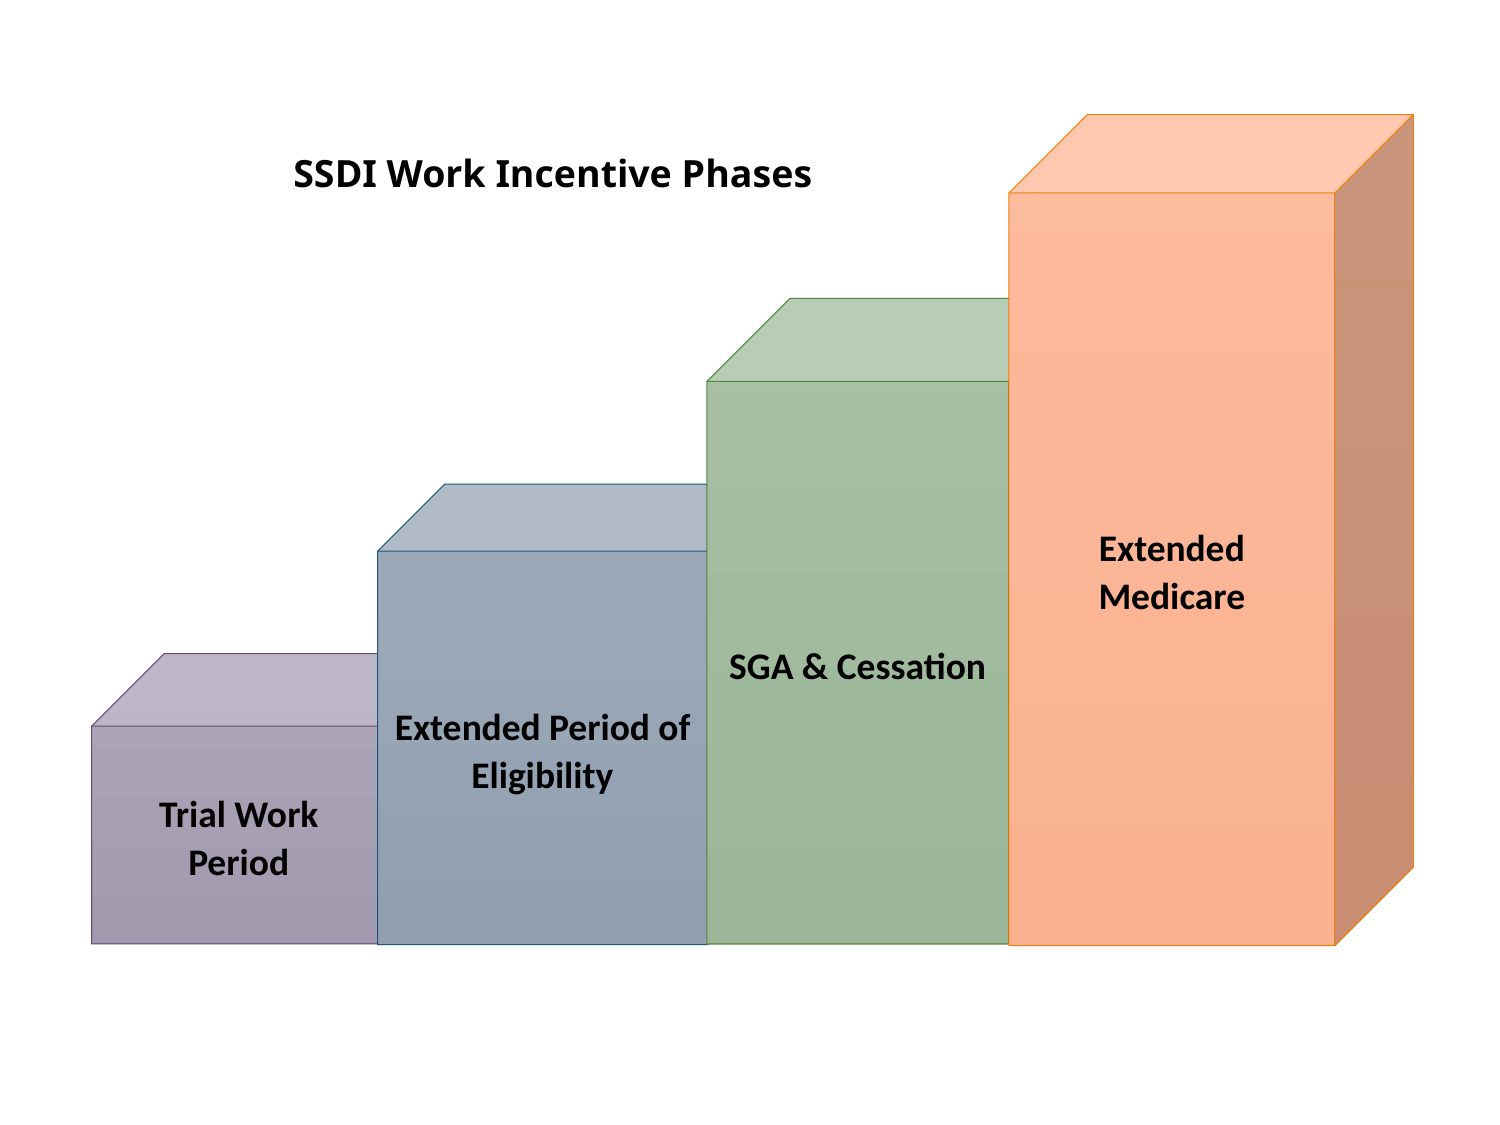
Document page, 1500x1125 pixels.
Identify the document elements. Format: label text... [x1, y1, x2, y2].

text_box SSDI Work Incentive Phases [278, 142, 877, 247]
text_box Extended Medicare [1008, 114, 1414, 946]
text_box Extended Period of Eligibility [377, 484, 709, 945]
text_box SGA & Cessation [706, 298, 1008, 944]
text_box Trial Work Period [91, 653, 377, 944]
